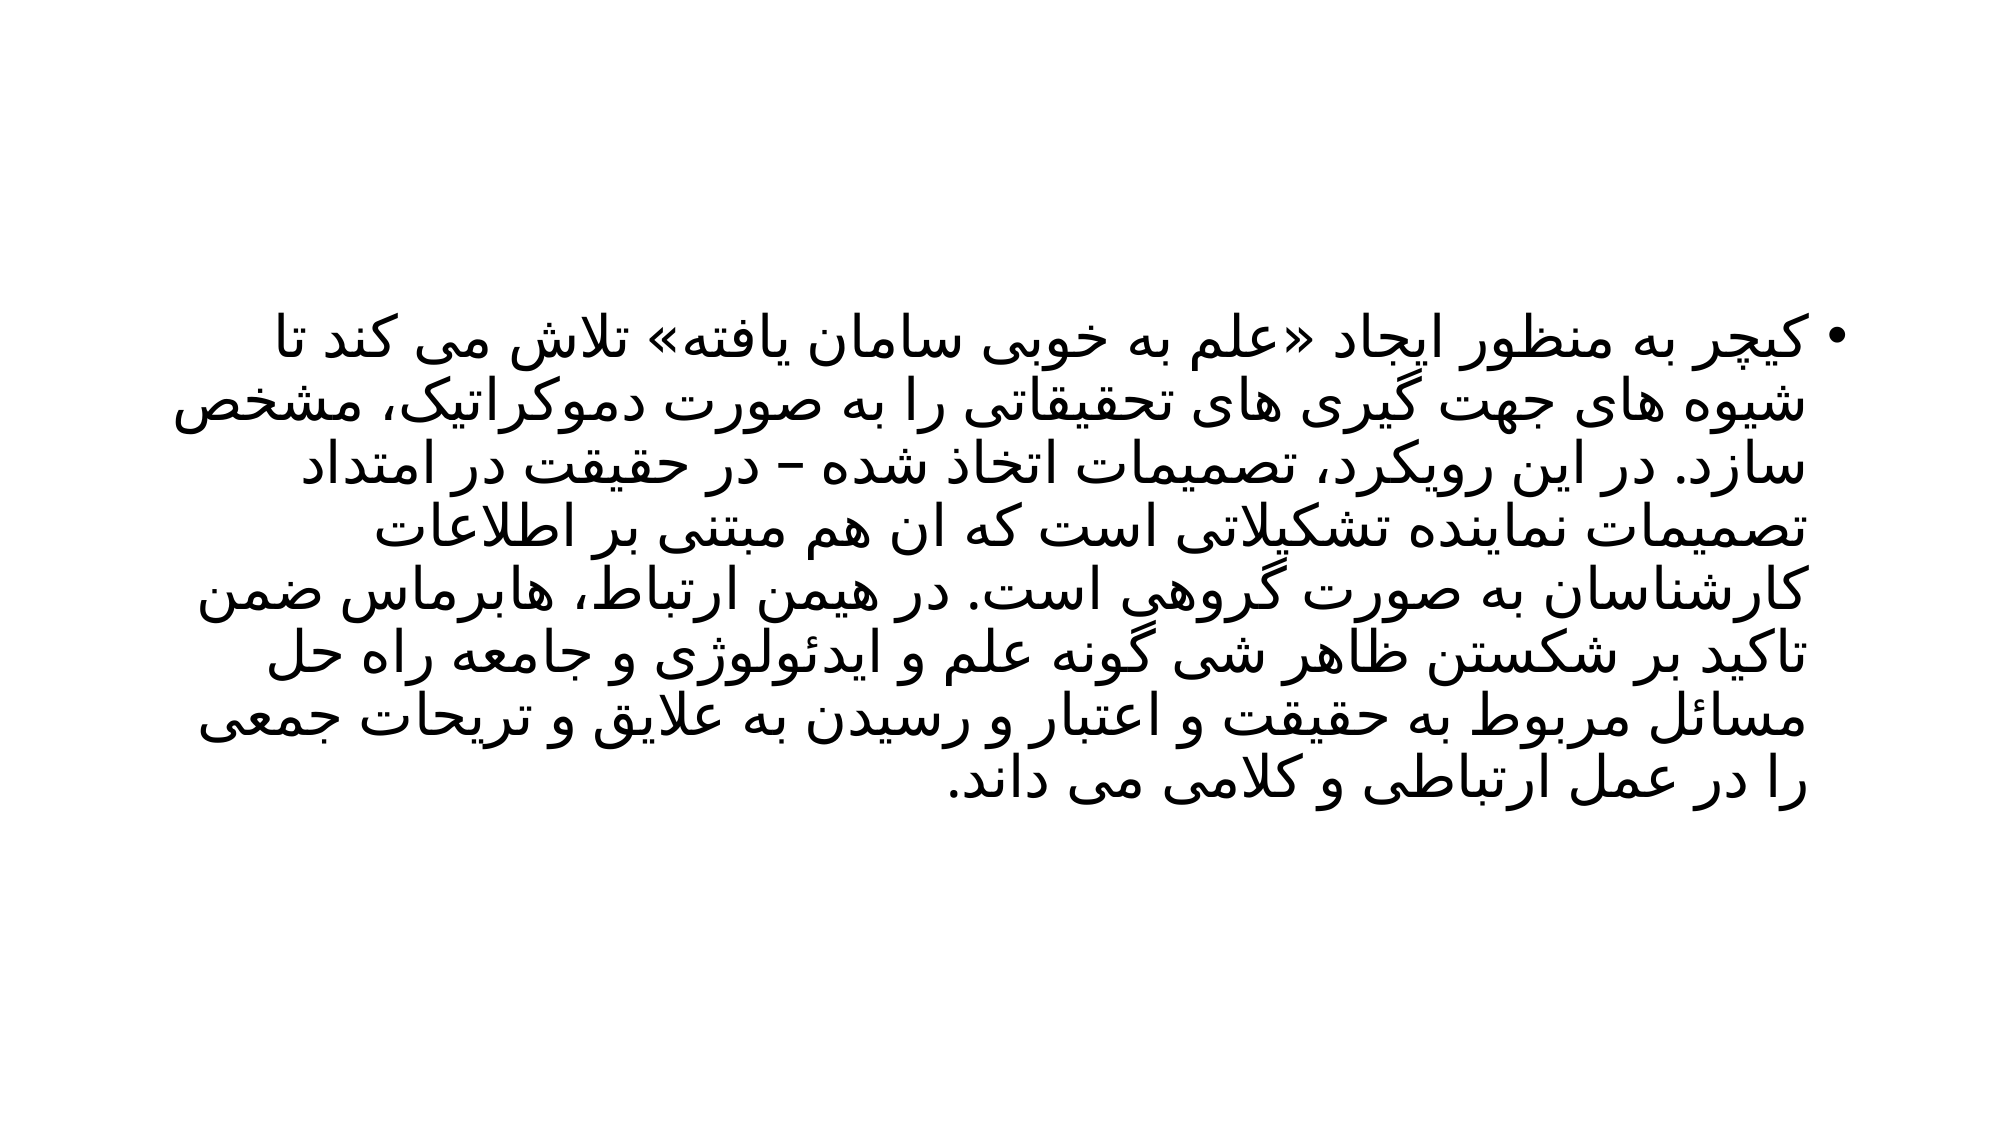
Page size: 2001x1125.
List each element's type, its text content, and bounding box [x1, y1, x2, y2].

list کیچر به منظور ایجاد «علم به خوبی سامان یافته» تلاش می کند تا شیوه های جهت گیری های تحقیقاتی را به صورت دموکراتیک، مشخص سازد. در این رویکرد، تصمیمات اتخاذ شده – در حقیقت در امتداد تصمیمات نماینده تشکیلاتی است که ان هم مبتنی بر اطلاعات کارشناسان به صورت گروهی است. در هیمن ارتباط، هابرماس ضمن تاکید بر شکستن ظاهر شی گونه علم و ایدئولوژی و جامعه راه حل مسائل مربوط به حقیقت و اعتبار و رسیدن به علایق و تریحات جمعی را در عمل ارتباطی و کلامی می داند. [137, 299, 1863, 1014]
